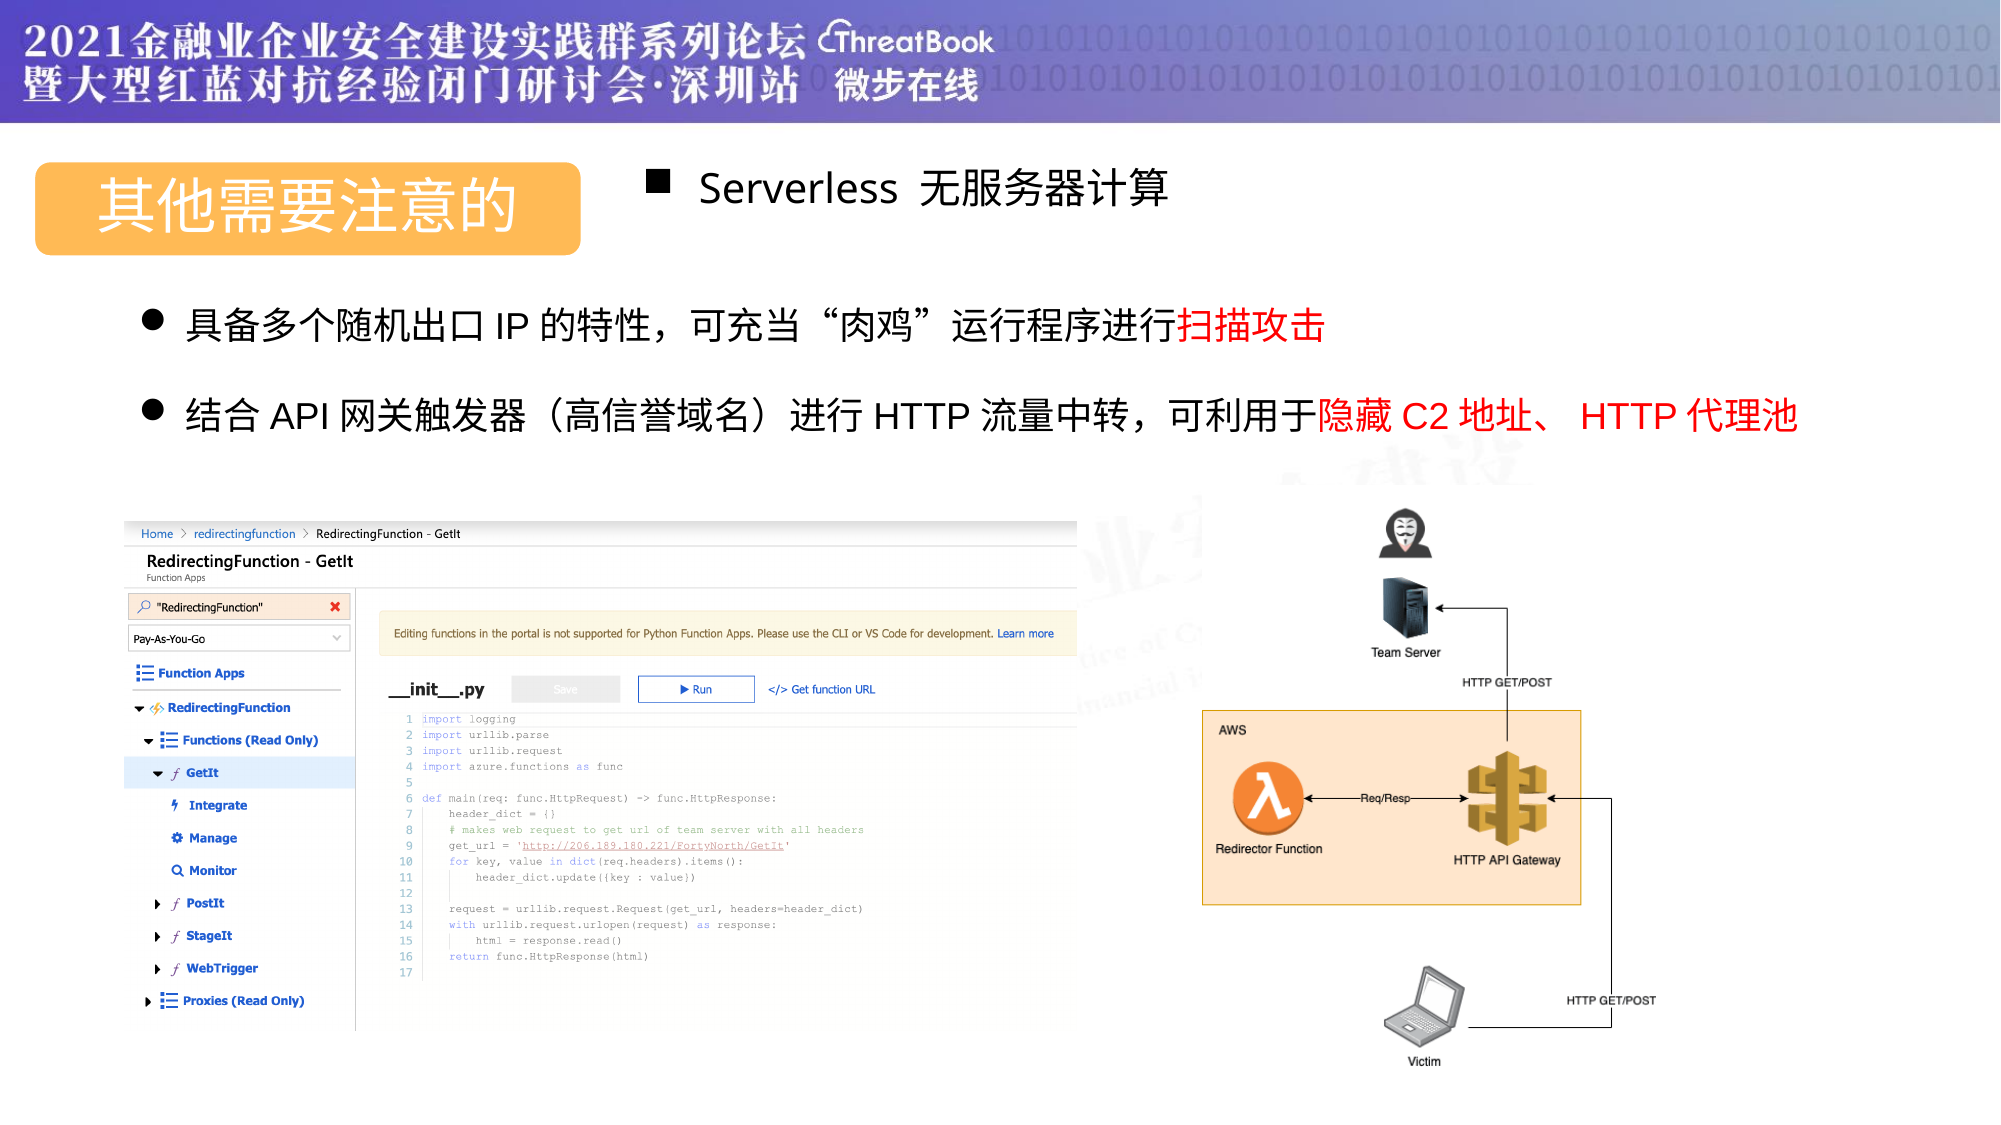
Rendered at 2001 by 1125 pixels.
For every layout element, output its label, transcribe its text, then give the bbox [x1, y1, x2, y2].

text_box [34, 161, 582, 257]
text_box Serverless 无服务器计算 [627, 154, 1185, 220]
picture [0, 0, 2001, 1125]
text_box 具备多个随机出口IP的特性，可充当“肉鸡”运行程序进行扫描攻击 结合API网关触发器（高信誉域名）进行HTTP流量中转，可利用于隐藏C2地址、HTTP代理池 [124, 295, 1821, 445]
